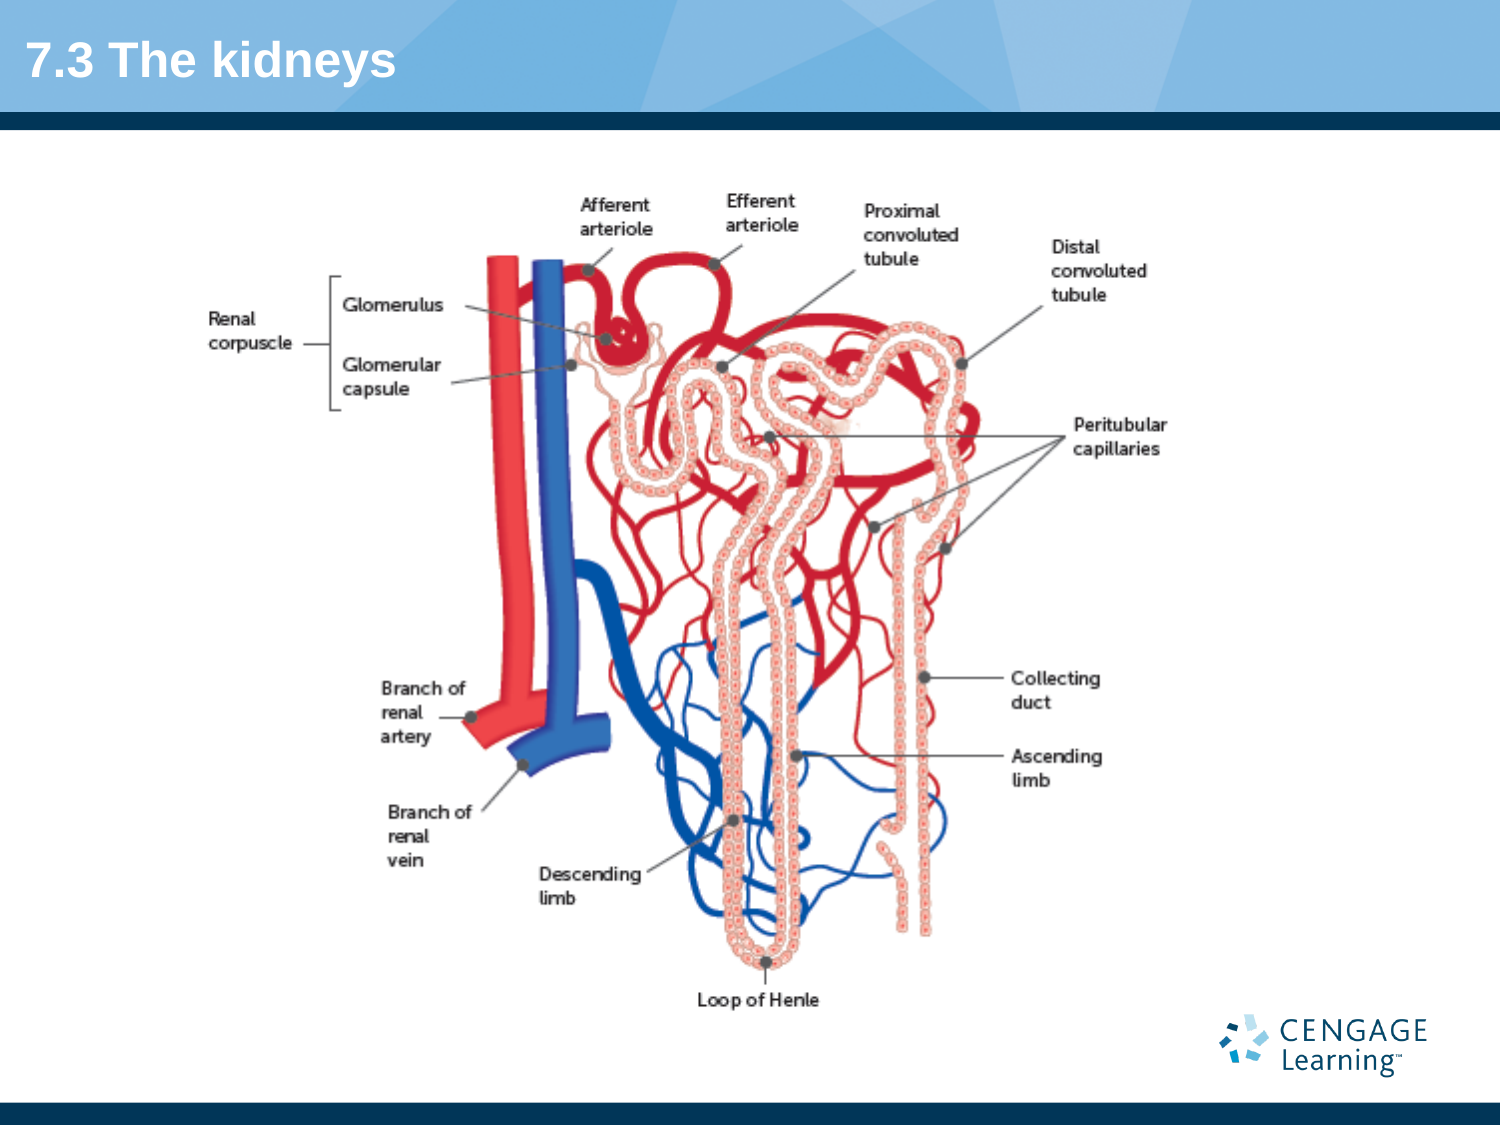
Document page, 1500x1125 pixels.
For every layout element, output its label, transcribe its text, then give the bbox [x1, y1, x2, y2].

title 7.3 The kidneys [24, 24, 1263, 100]
picture [199, 192, 1188, 1027]
picture [1195, 990, 1450, 1101]
picture [0, 0, 1500, 112]
